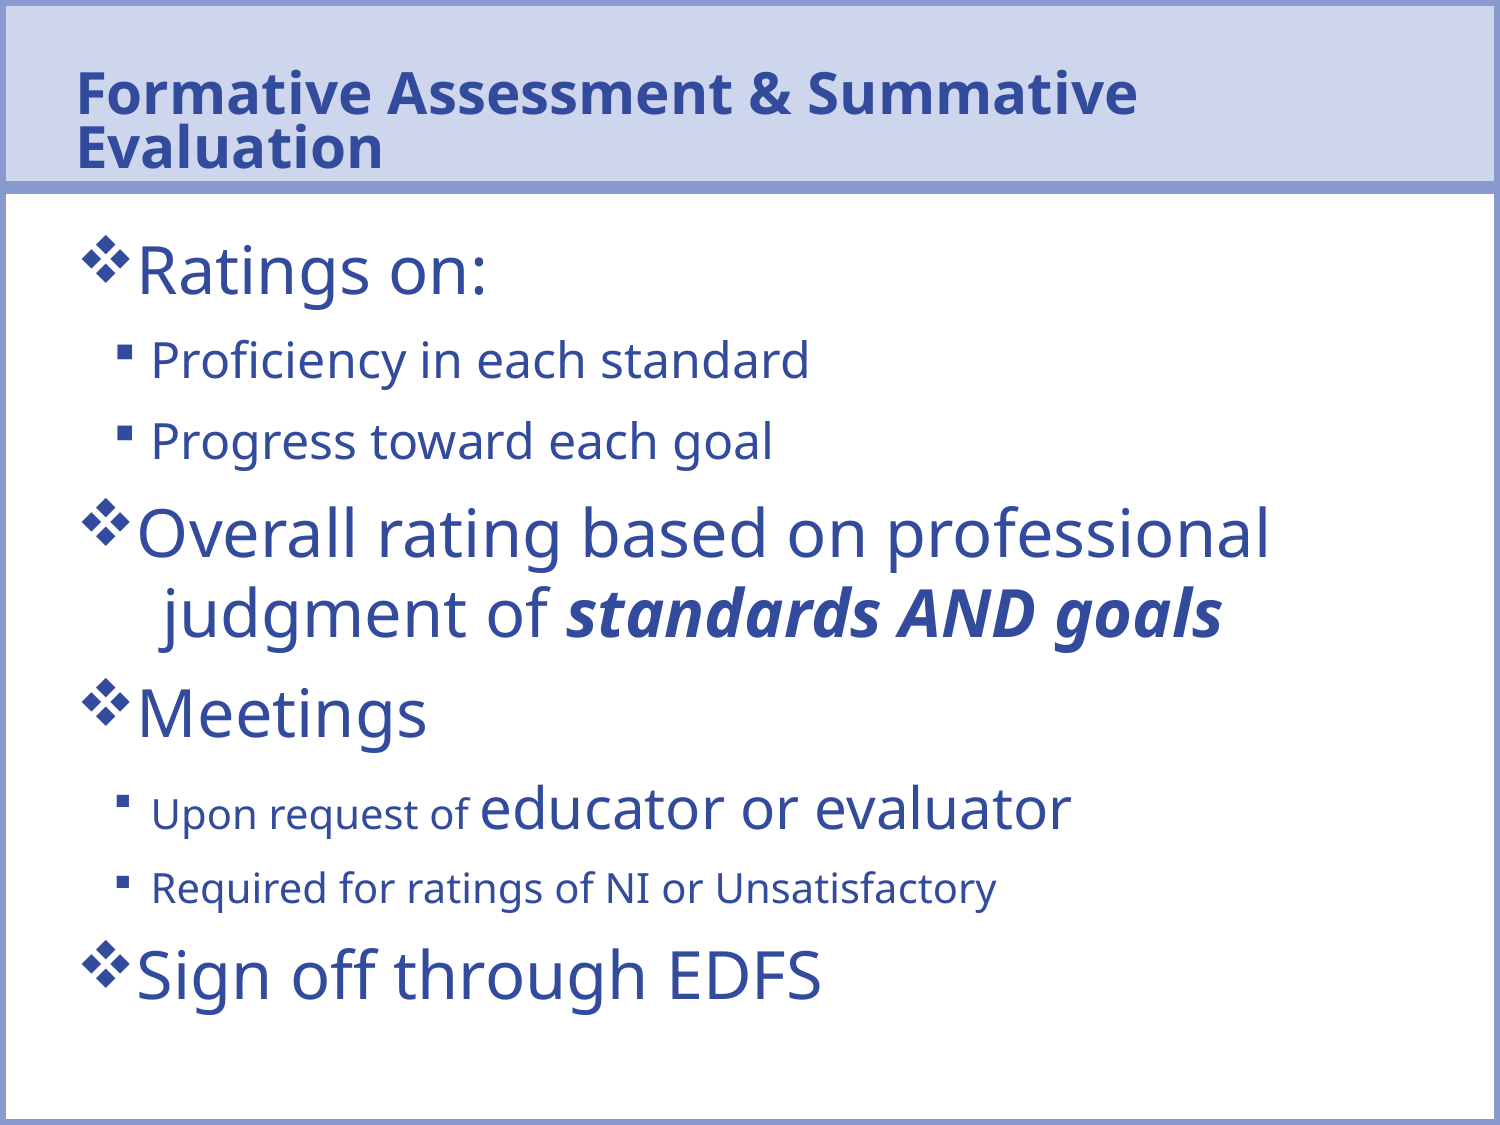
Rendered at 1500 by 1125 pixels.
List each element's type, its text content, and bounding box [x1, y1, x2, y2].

list Ratings on: Proficiency in each standard Progress toward each goal Overall rating based on professional judgment of standards AND goals Meetings Upon request of educator or evaluator Required for ratings of NI or Unsatisfactory Sign off through EDFS [75, 227, 1440, 1054]
title Formative Assessment & Summative Evaluation [0, 0, 1500, 194]
